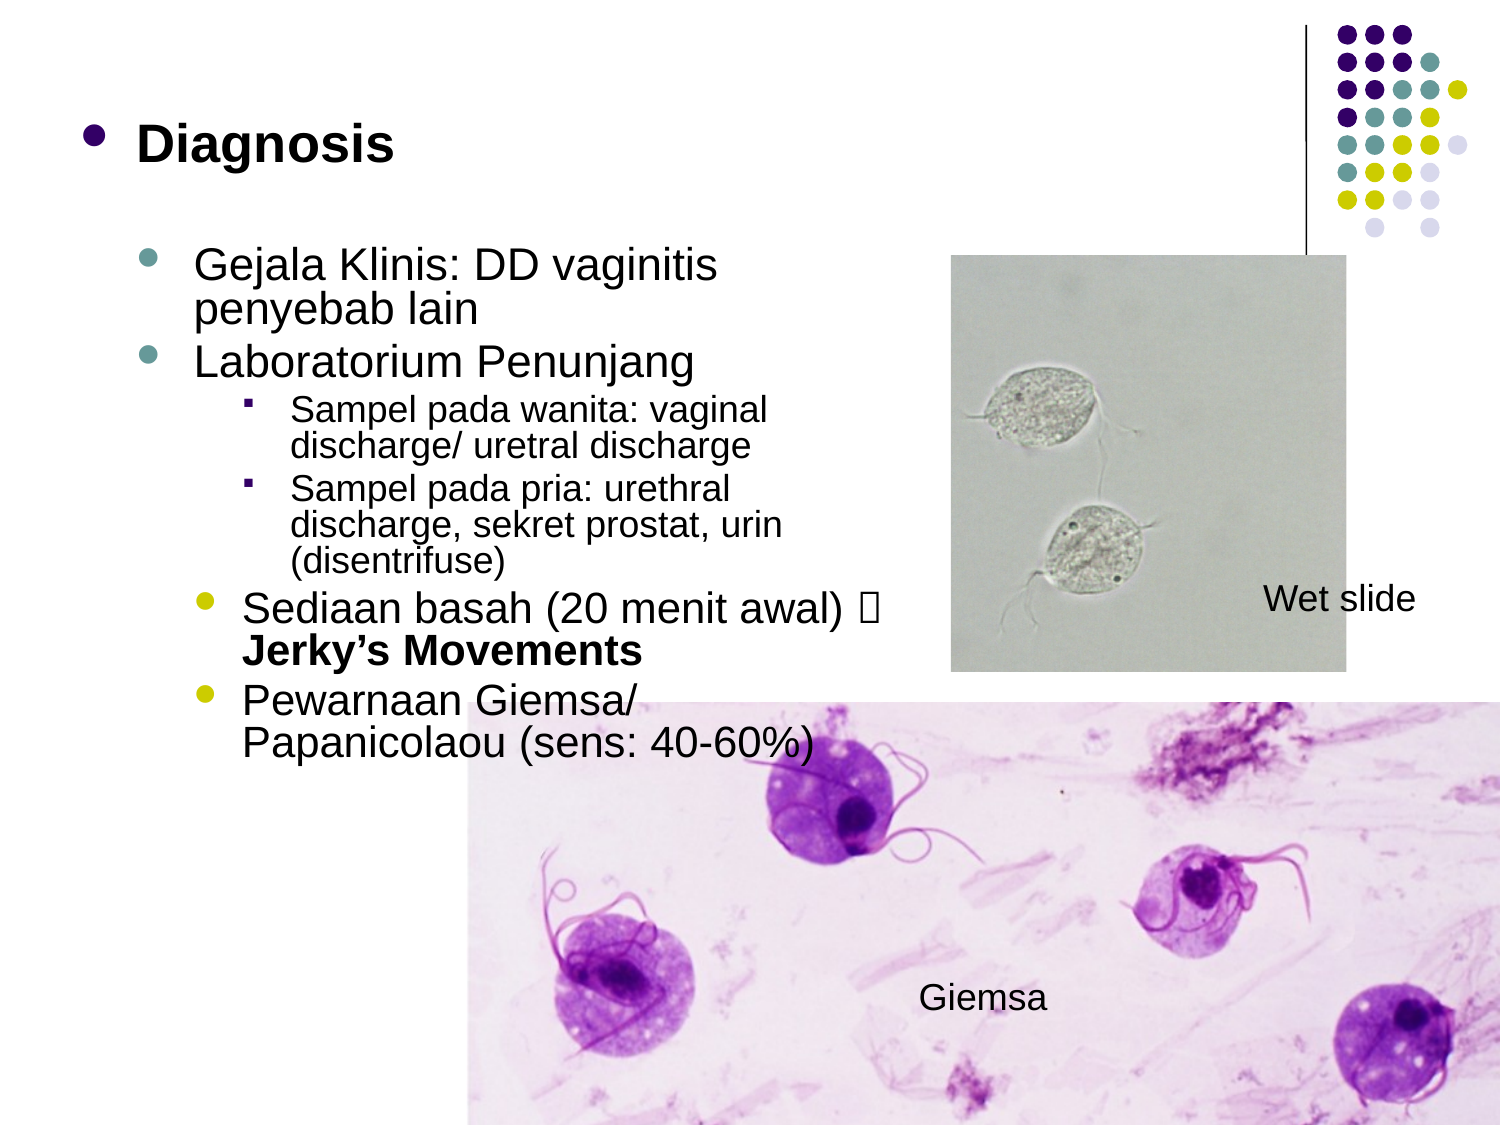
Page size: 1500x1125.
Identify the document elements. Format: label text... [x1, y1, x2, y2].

text_box Wet slide [1352, 566, 1432, 627]
list Diagnosis Gejala Klinis: DD vaginitis penyebab lain Laboratorium Penunjang Sampel pada wanita: vaginal discharge/ uretral discharge Sampel pada pria: urethral discharge, sekret prostat, urin (disentrifuse) Sediaan basah (20 menit awal)  Jerky’s Movements Pewarnaan Giemsa/ Papanicolaou (sens: 40-60%) [64, 113, 922, 1012]
picture [950, 255, 1347, 673]
picture [466, 702, 1500, 1125]
